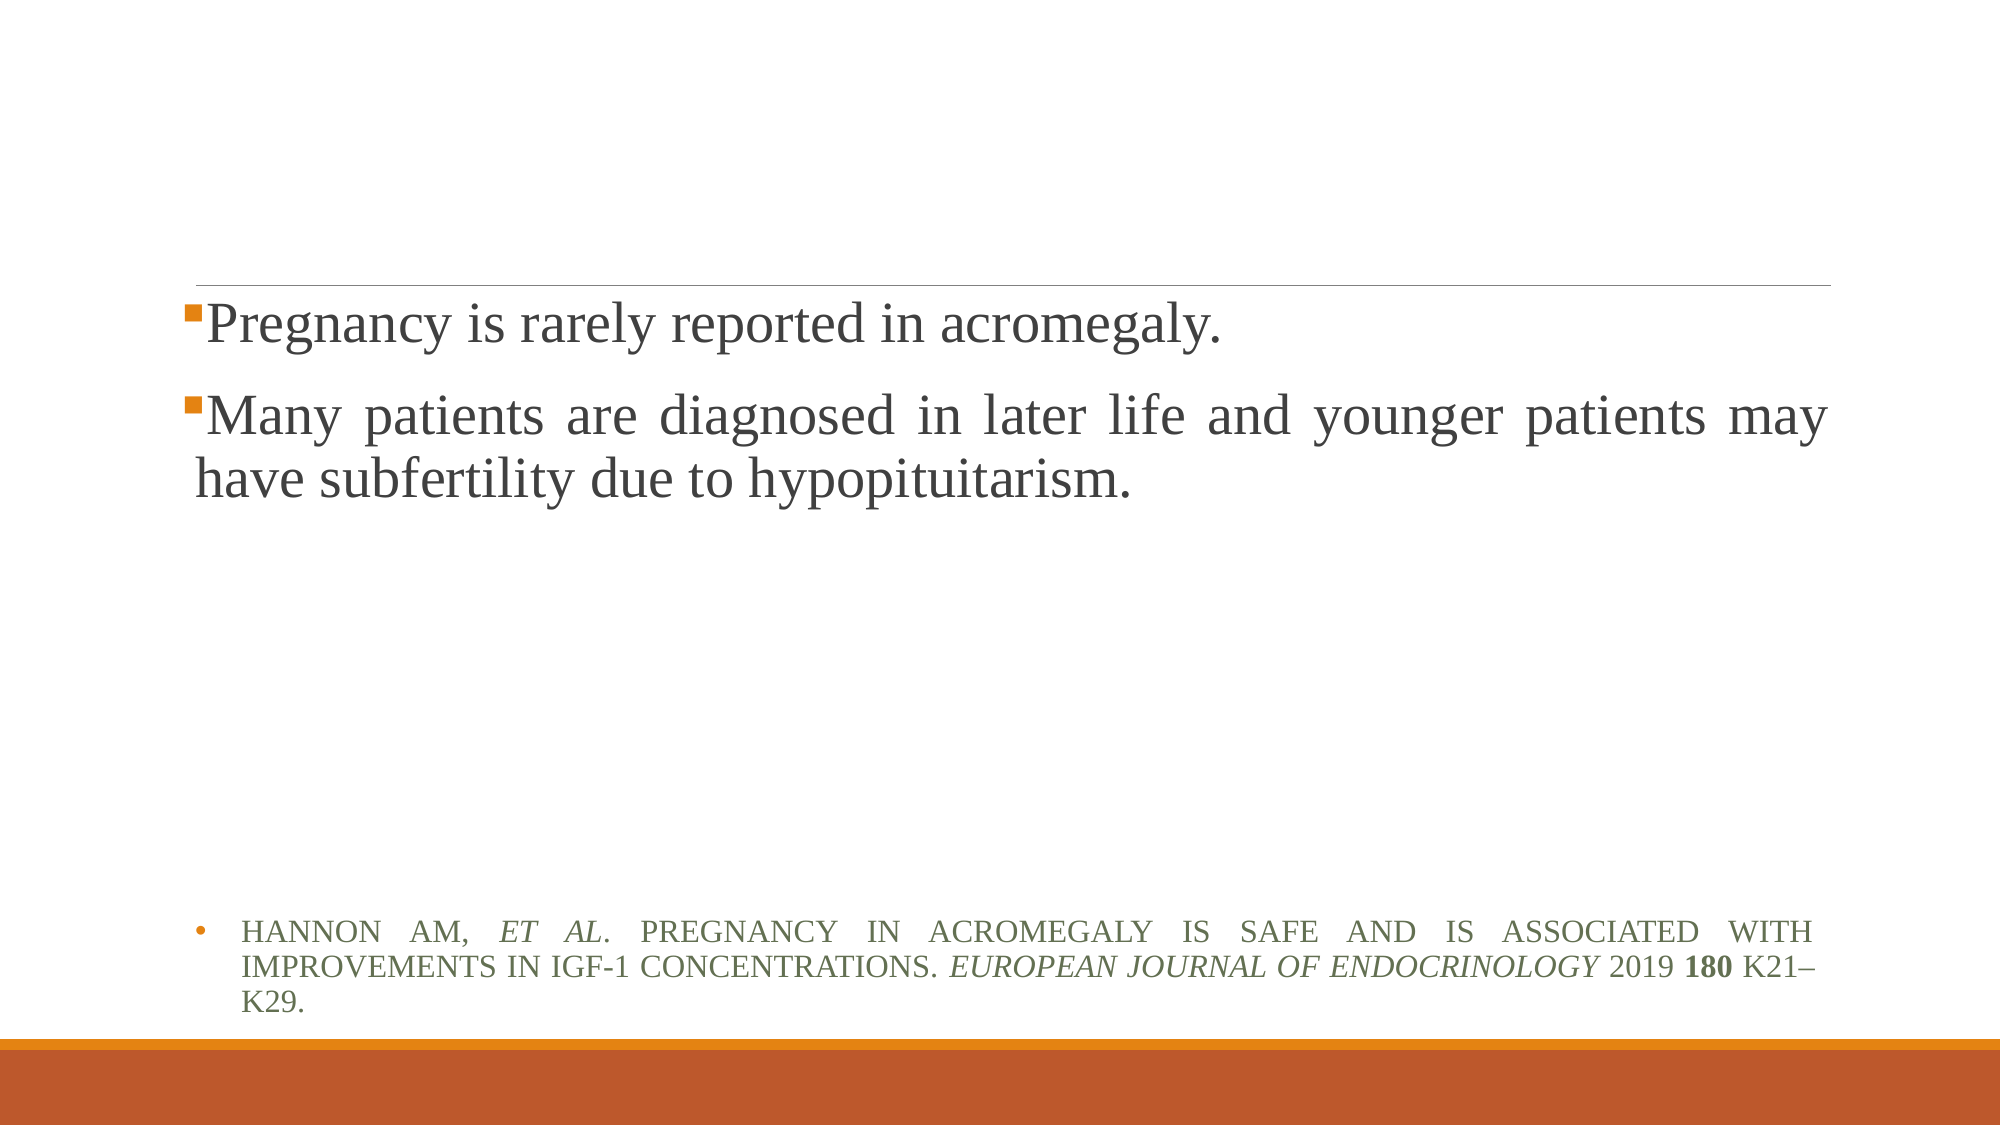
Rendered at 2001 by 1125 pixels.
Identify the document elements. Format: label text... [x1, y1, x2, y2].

list Hannon AM, et al. Pregnancy in acromegaly is safe and is associated with improvements in IGF-1 concentrations. European Journal of Endocrinology 2019 180 K21–K29. [180, 906, 1830, 1028]
list Pregnancy is rarely reported in acromegaly. Many patients are diagnosed in later life and younger patients may have subfertility due to hypopituitarism. [180, 285, 1830, 865]
